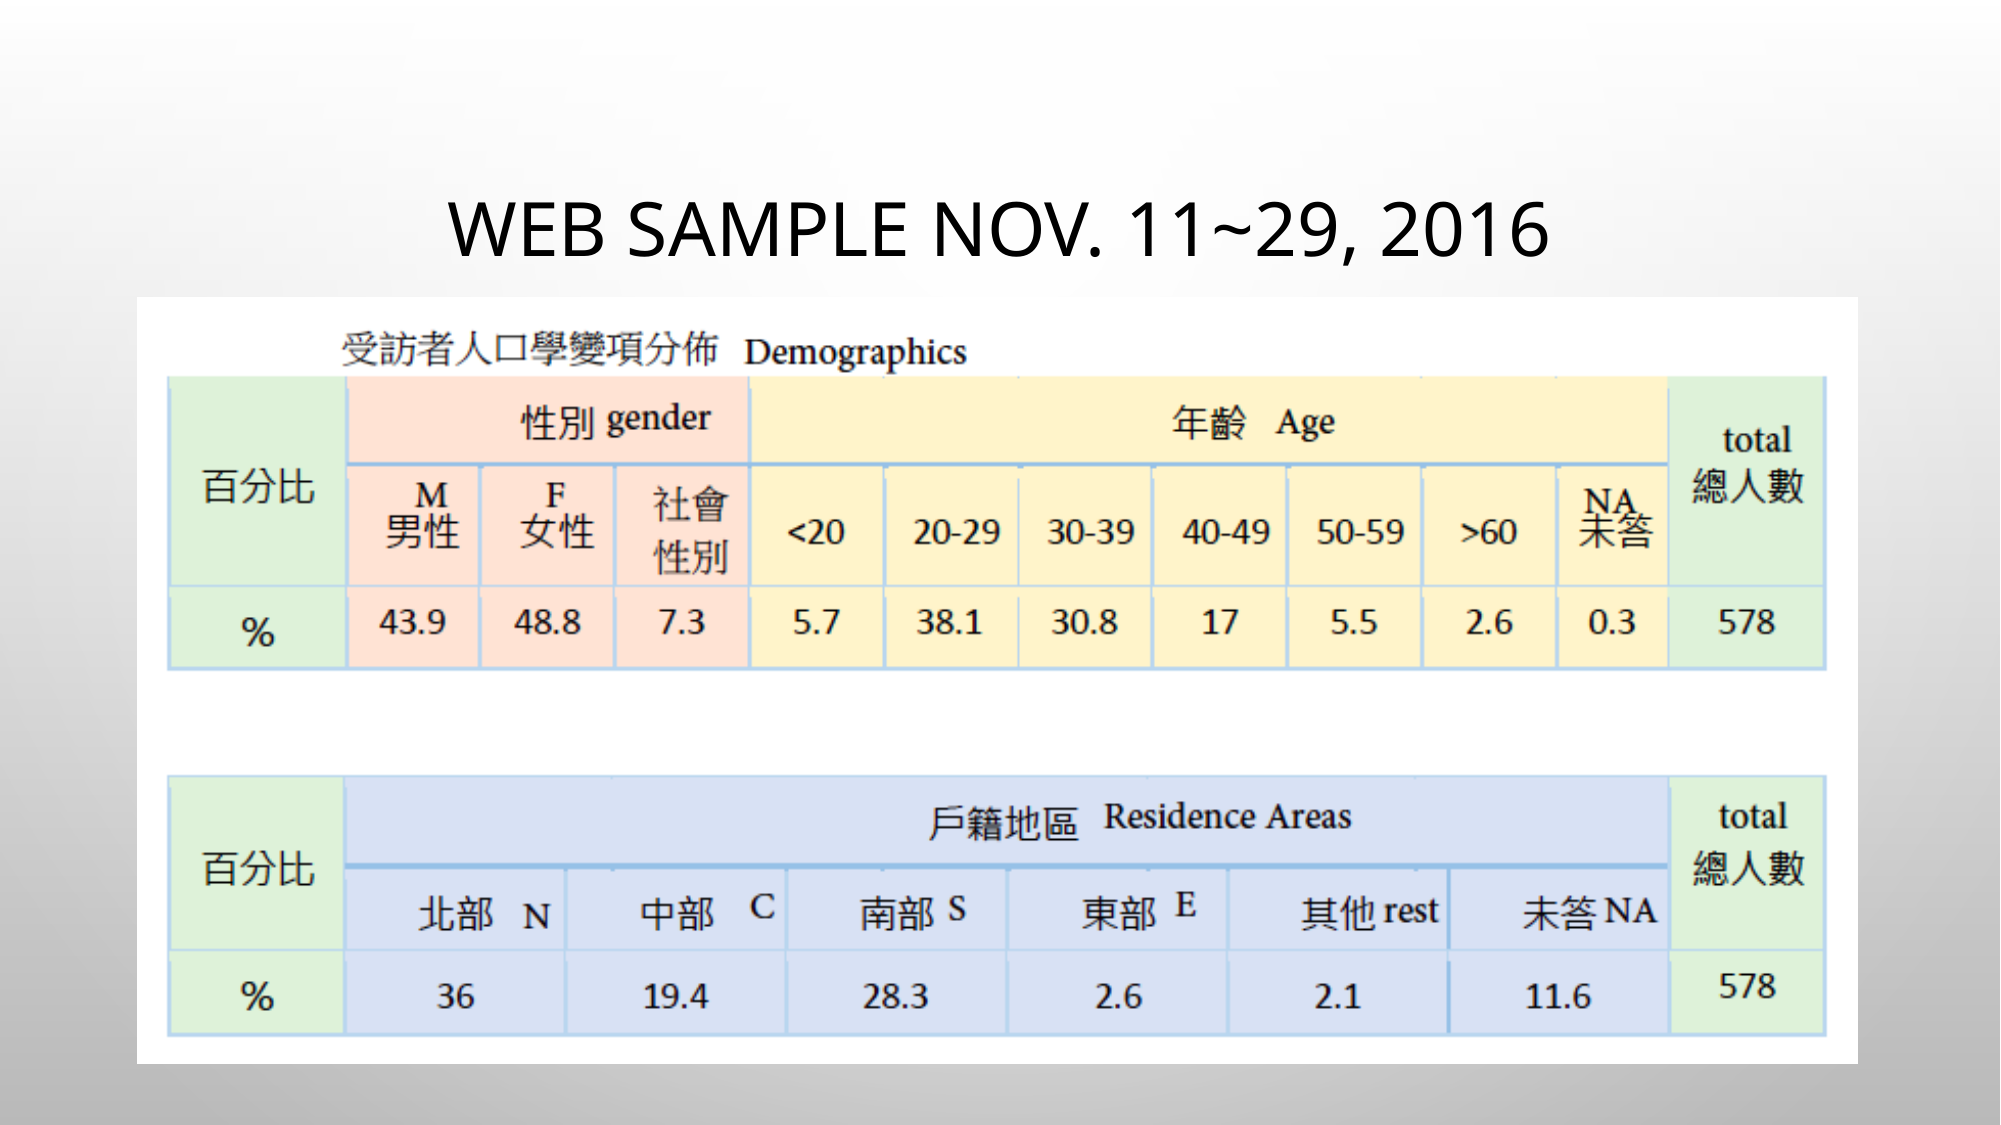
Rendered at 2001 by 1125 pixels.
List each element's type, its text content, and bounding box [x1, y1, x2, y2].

title Web Sample Nov. 11~29, 2016 [149, 101, 1851, 295]
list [137, 297, 1858, 1064]
picture [0, 0, 2000, 1125]
